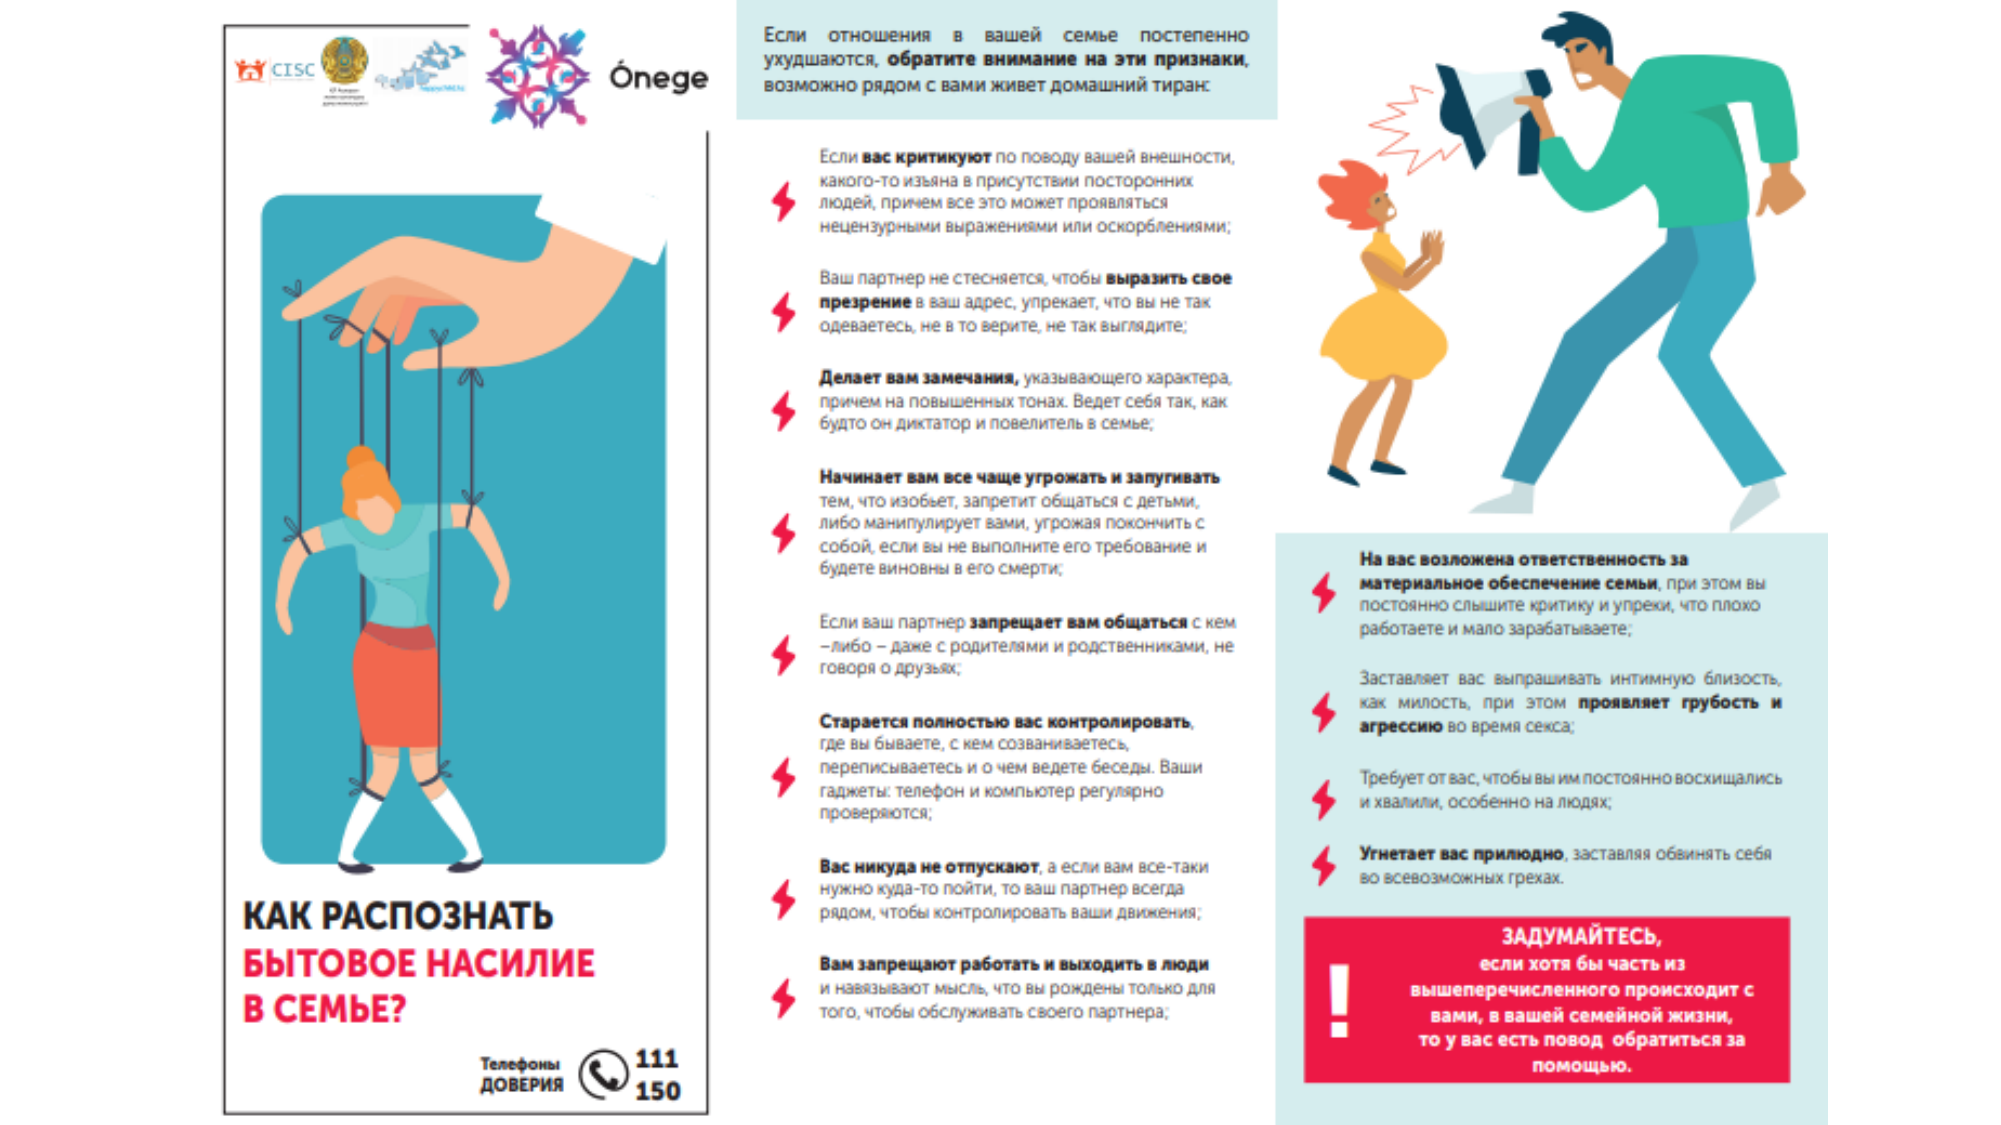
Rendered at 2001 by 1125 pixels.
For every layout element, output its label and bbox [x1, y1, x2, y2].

picture [196, 0, 1828, 1125]
